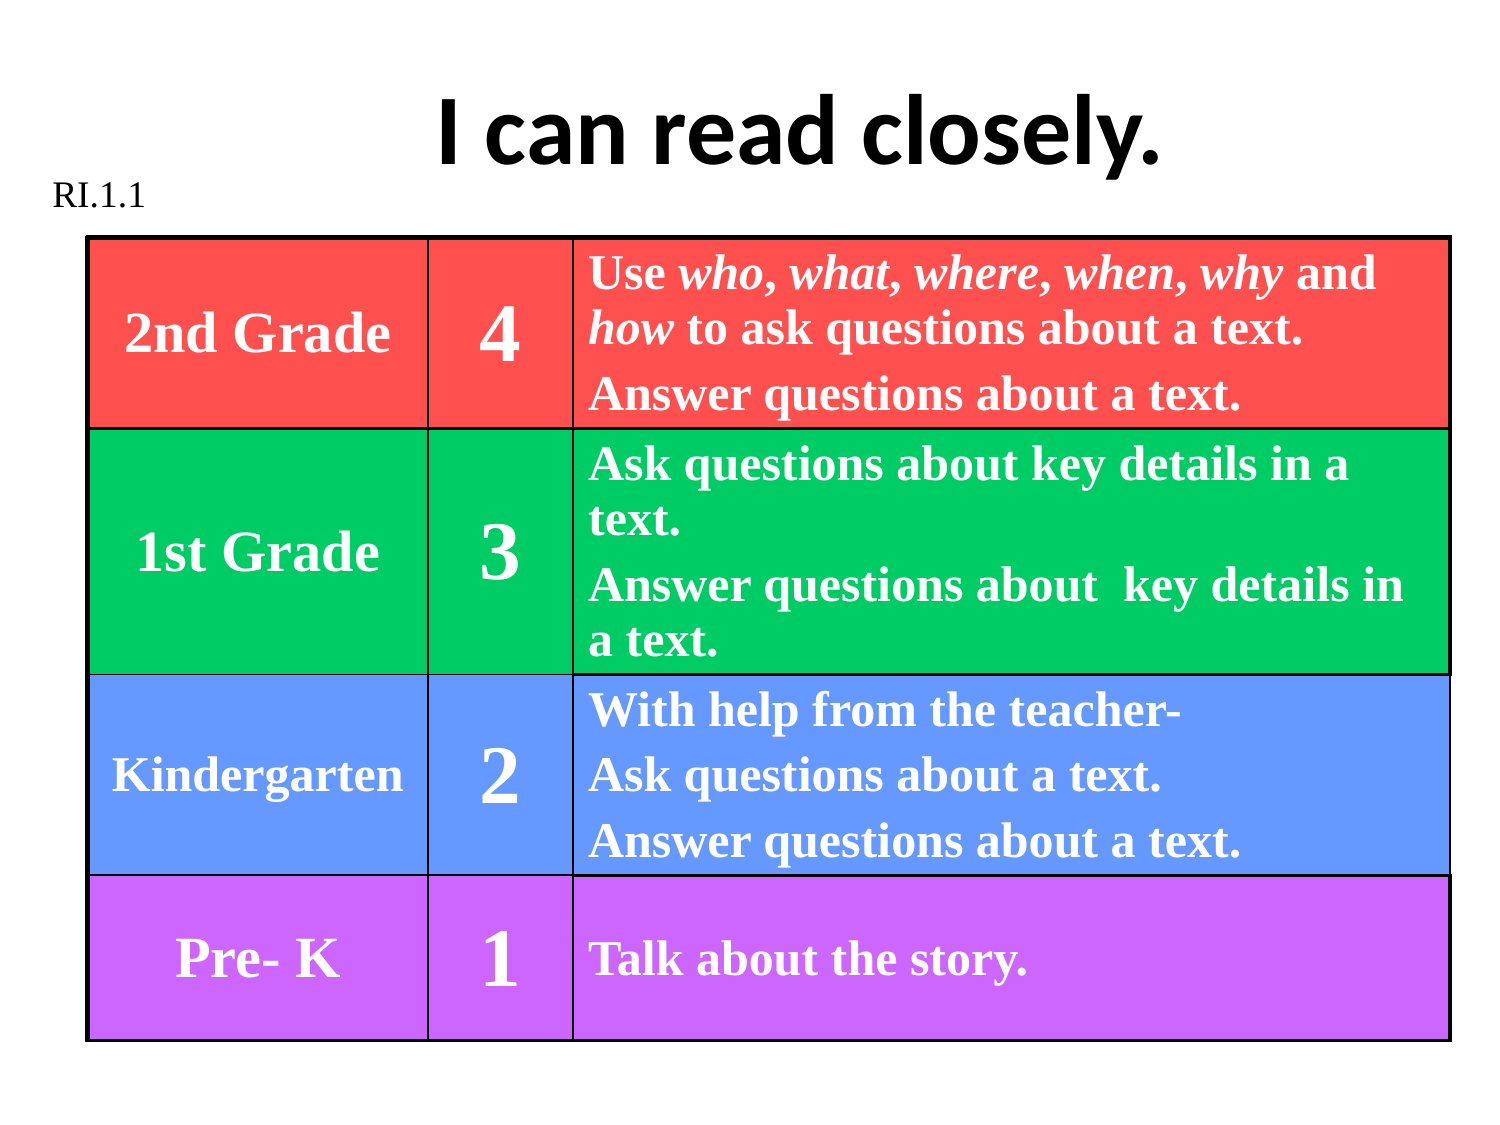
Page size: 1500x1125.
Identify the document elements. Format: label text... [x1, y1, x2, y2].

table_cell 1 [429, 876, 572, 1039]
text_box RI.1.1 [37, 162, 250, 223]
table_header 2nd Grade [90, 240, 427, 427]
table_cell With help from the teacher- Ask questions about a text. Answer questions about a text. [574, 676, 1449, 874]
title I can read closely. [162, 49, 1438, 201]
table_header 4 [429, 240, 572, 427]
table_cell Kindergarten [90, 675, 427, 874]
table_cell 3 [429, 430, 572, 674]
table_cell Ask questions about key details in a text. Answer questions about key details in a text. [574, 430, 1448, 673]
table_cell Pre- K [90, 876, 427, 1039]
table_cell 2 [429, 675, 572, 874]
table_cell 1st Grade [90, 430, 427, 674]
table_cell Talk about the story. [574, 877, 1448, 1039]
table_header Use who, what, where, when, why and how to ask questions about a text. Answer questions about a text. [574, 240, 1448, 427]
